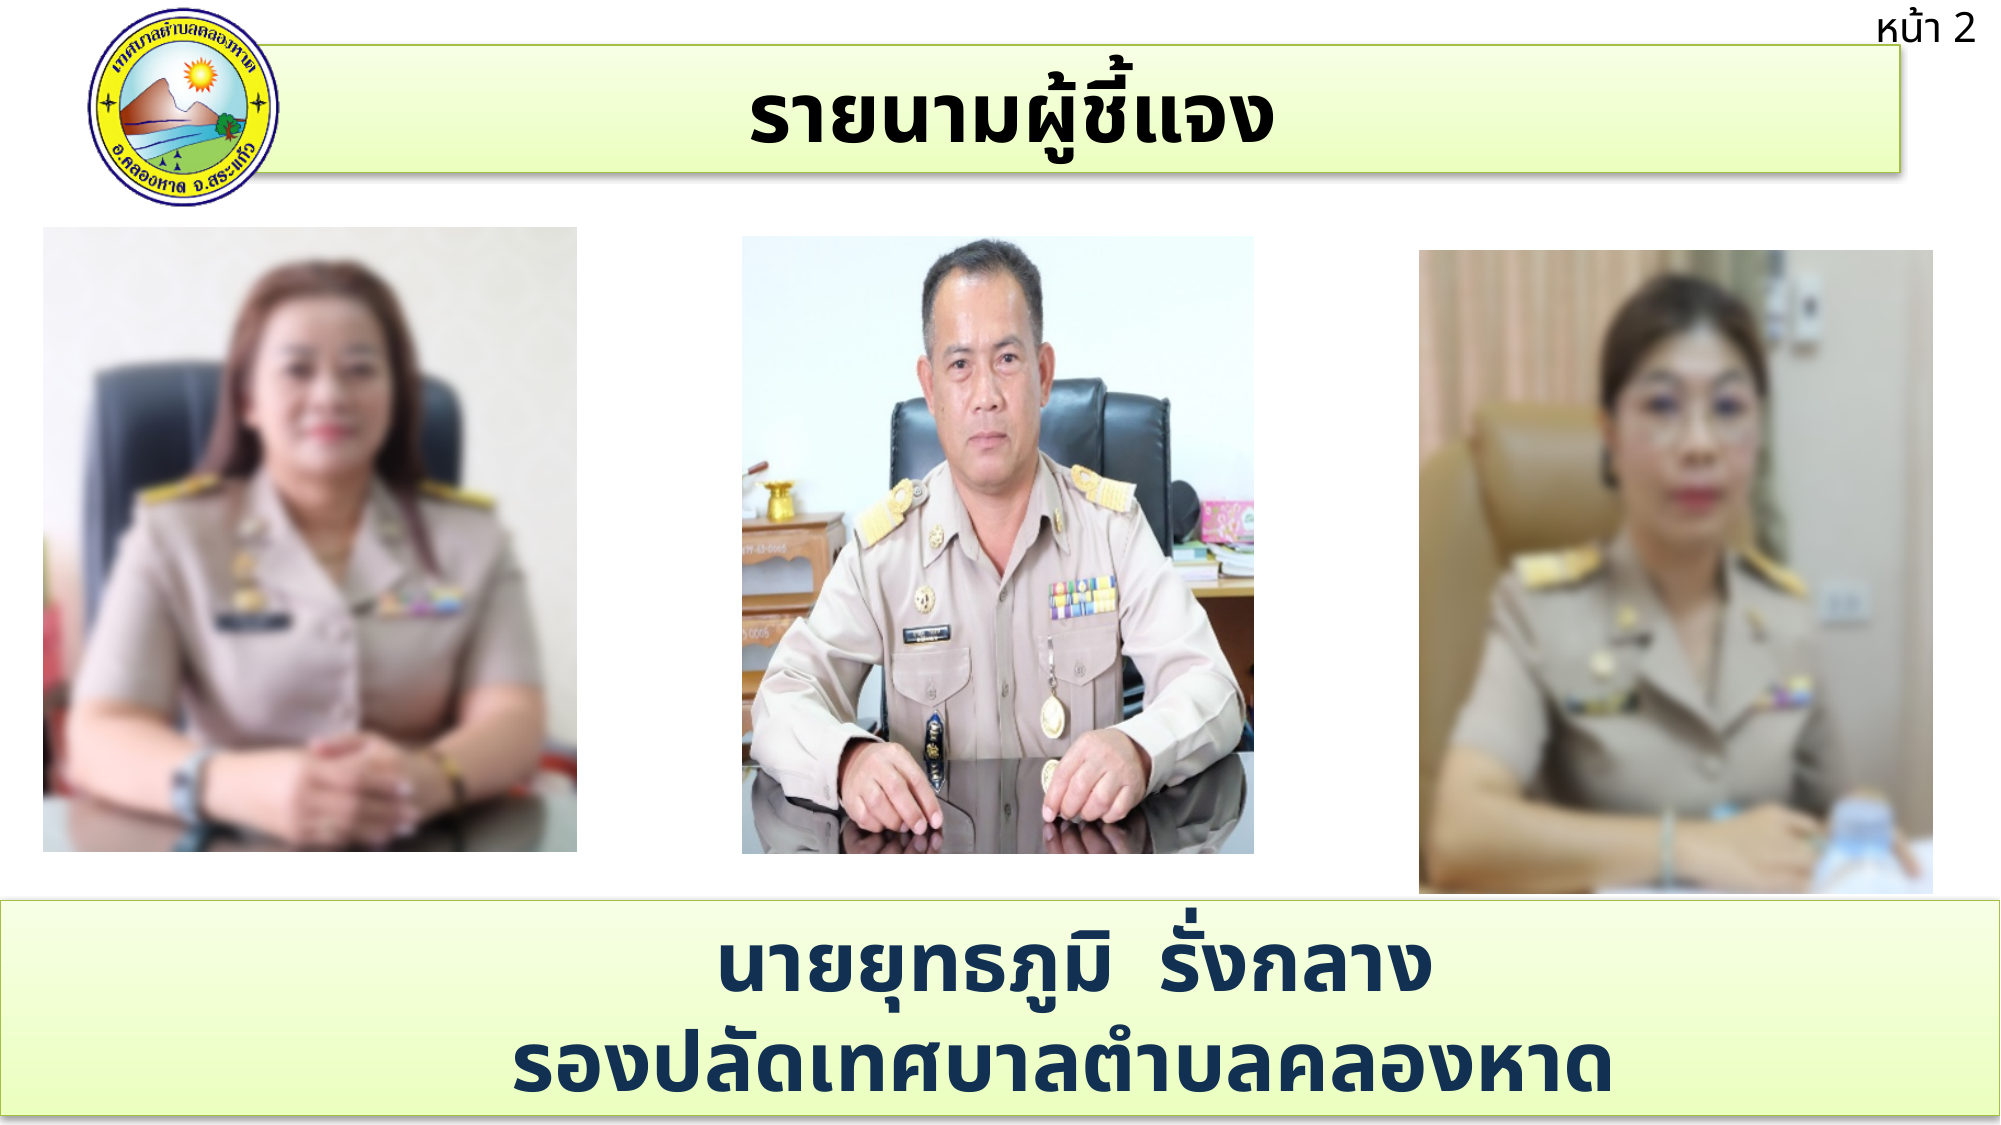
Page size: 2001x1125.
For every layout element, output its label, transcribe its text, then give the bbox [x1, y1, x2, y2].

title รายนามผู้ชี้แจง [290, 44, 1901, 173]
picture [1418, 250, 1934, 894]
picture [81, 0, 286, 212]
text_box นายยุทธภูมิ รั่งกลาง รองปลัดเทศบาลตำบลคลองหาด [0, 900, 2000, 1116]
text_box หน้า 2 [1525, 0, 1993, 56]
picture [42, 227, 578, 852]
picture [742, 236, 1254, 854]
